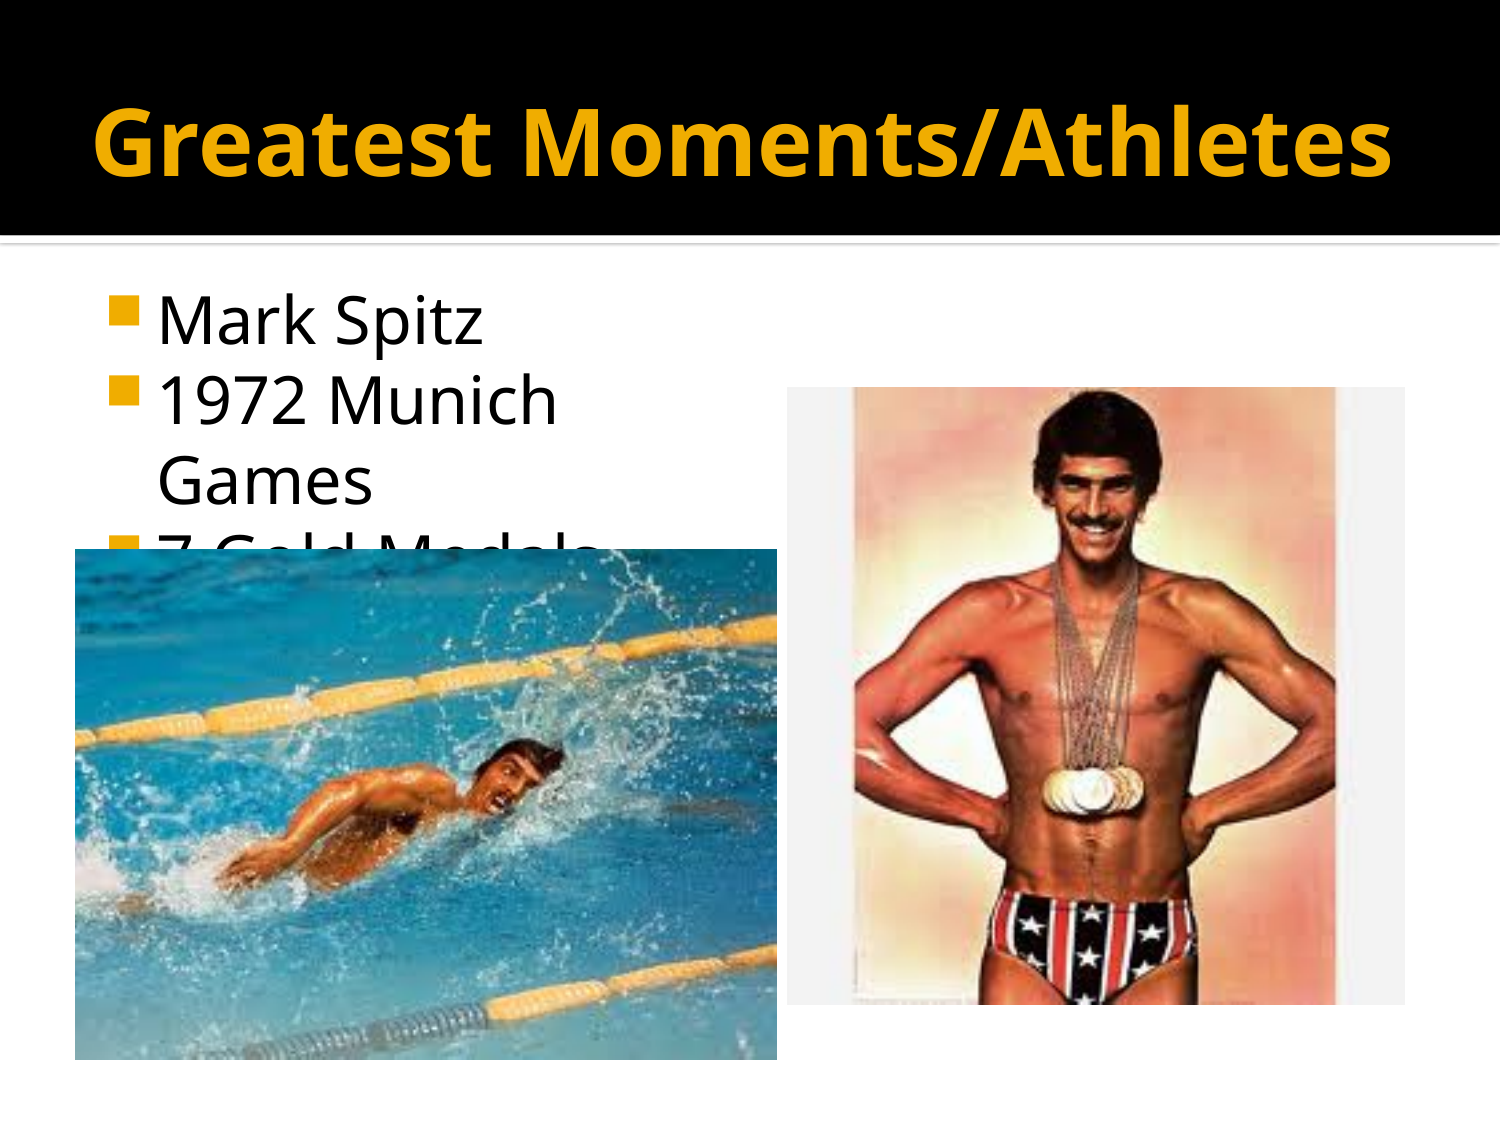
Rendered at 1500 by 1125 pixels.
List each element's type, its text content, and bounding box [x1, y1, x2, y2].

title Greatest Moments/Athletes [75, 45, 1425, 233]
picture [787, 387, 1405, 1005]
list Mark Spitz 1972 Munich Games 7 Gold Medals [75, 262, 738, 549]
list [74, 549, 777, 1060]
